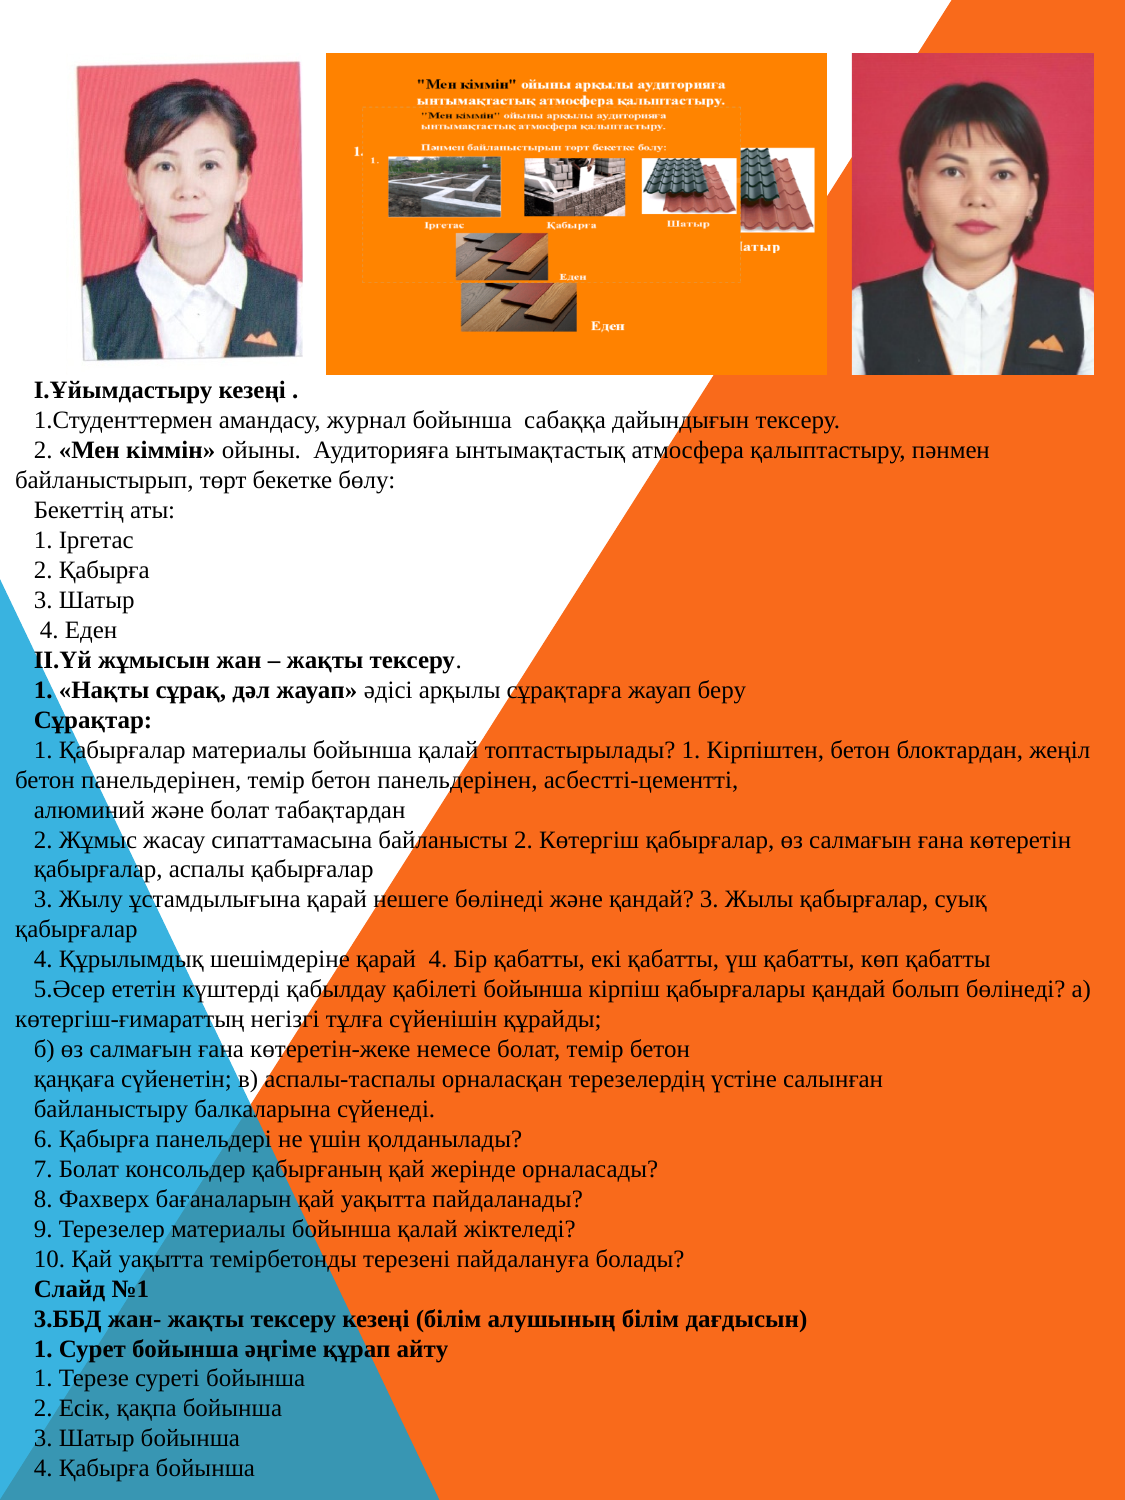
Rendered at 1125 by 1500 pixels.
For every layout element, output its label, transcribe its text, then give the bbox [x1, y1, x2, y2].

picture [851, 52, 1095, 376]
text_box І.Ұйымдастыру кезеңі . 1.Студенттермен амандасу, журнал бойынша сабаққа дайындығын тексеру. 2. «Мен кіммін» ойыны. Аудиторияға ынтымақтастық атмосфера қалыптастыру, пәнмен байланыстырып, төрт бекетке бөлу: Бекеттің аты: 1. Іргетас 2. Қабырға 3. Шатыр 4. Еден ІІ.Үй жұмысын жан – жақты тексеру. 1. «Нақты сұрақ, дәл жауап» әдісі арқылы сұрақтарға жауап беру Сұрақтар: 1. Қабырғалар материалы бойынша қалай топтастырылады? 1. Кірпіштен, бетон блоктардан, жеңіл бетон панельдерінен, темір бетон панельдерінен, асбестті-цементті, алюминий және болат табақтардан 2. Жұмыс жасау сипаттамасына байланысты 2. Көтергіш қабырғалар, өз салмағын ғана көтеретін қабырғалар, аспалы қабырғалар 3. Жылу ұстамдылығына қарай нешеге бөлінеді және қандай? 3. Жылы қабырғалар, суық қабырғалар 4. Құрылымдық шешімдеріне қарай 4. Бір қабатты, екі қабатты, үш қабатты, көп қабатты 5.Әсер ететін күштерді қабылдау қабілеті бойынша кірпіш қабырғалары қандай болып бөлінеді? а) көтергіш-ғимараттың негізгі тұлға сүйенішін құрайды; б) өз салмағын ғана көтеретін-жеке немесе болат, темір бетон қаңқаға сүйенетін; в) аспалы-таспалы орналасқан терезелердің үстіне салынған байланыстыру балкаларына сүйенеді. 6. Қабырға панельдері не үшін қолданылады? 7. Болат консольдер қабырғаның қай жерінде орналасады? 8. Фахверх бағаналарын қай уақытта пайдаланады? 9. Терезелер материалы бойынша қалай жіктеледі? 10. Қай уақытта темірбетонды терезені пайдалануға болады? Слайд №1 3.ББД жан- жақты тексеру кезеңі (білім алушының білім дағдысын) 1. Сурет бойынша әңгіме құрап айту 1. Терезе суреті бойынша 2. Есік, қақпа бойынша 3. Шатыр бойынша 4. Қабырға бойынша [0, 366, 1125, 1490]
picture [325, 52, 827, 376]
picture [66, 52, 303, 376]
